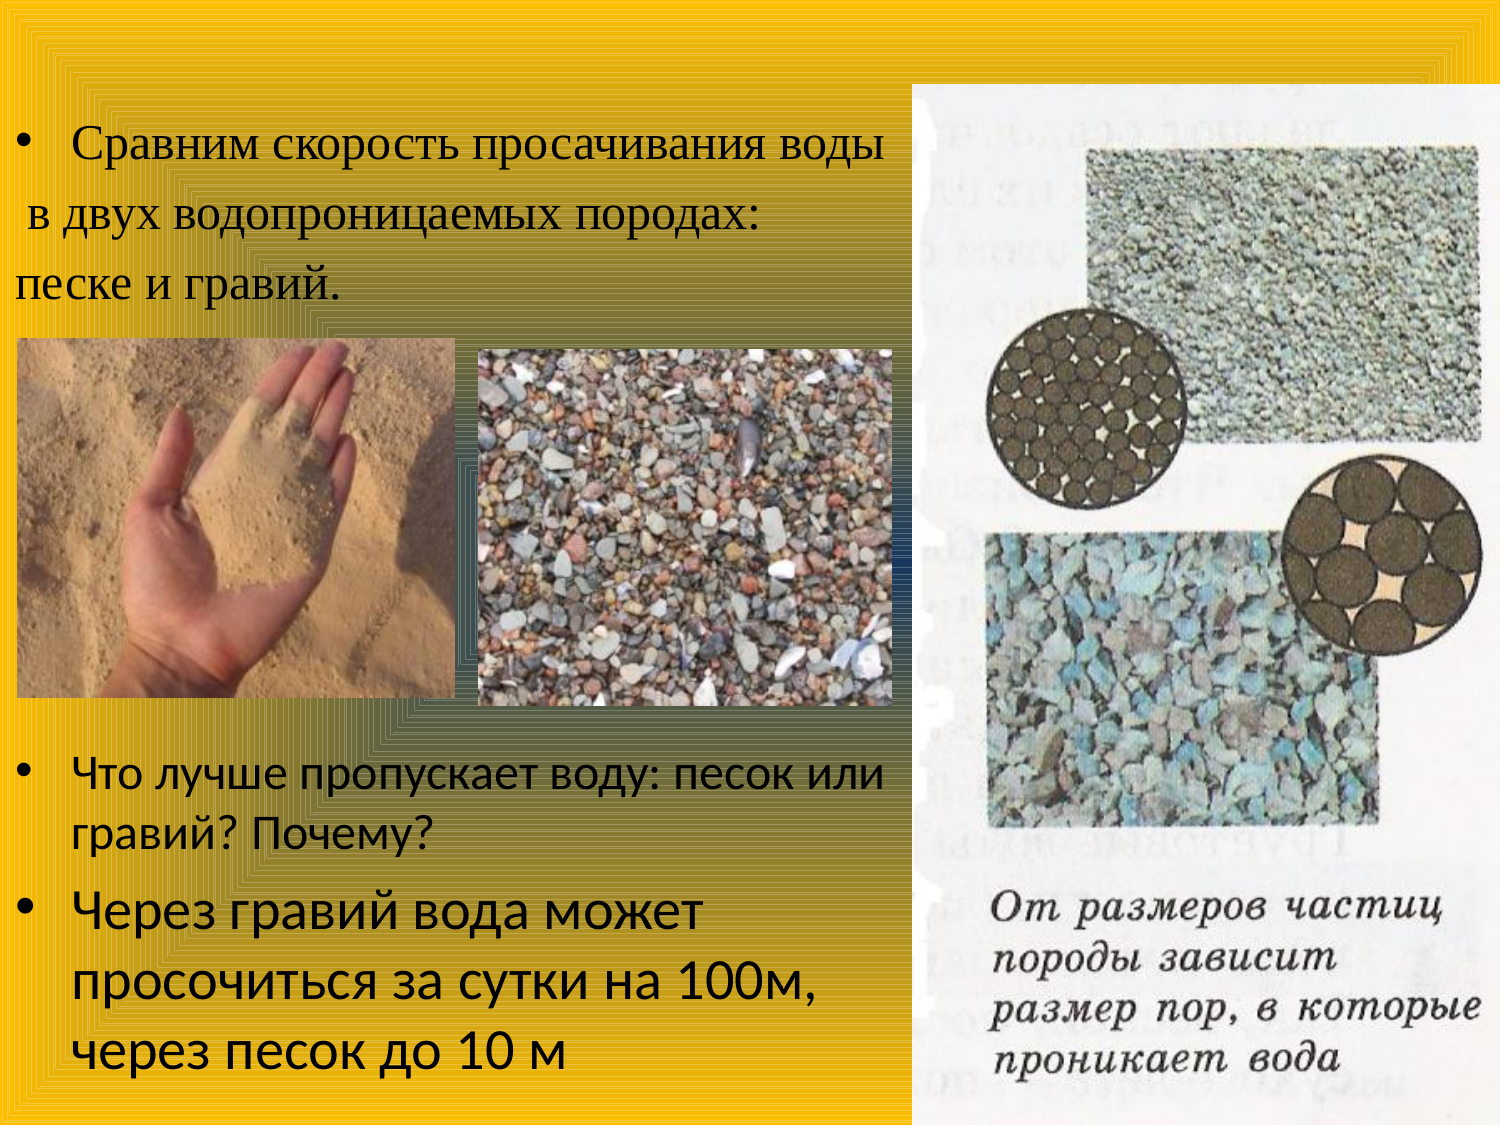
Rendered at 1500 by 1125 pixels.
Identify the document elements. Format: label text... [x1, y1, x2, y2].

picture [17, 337, 455, 699]
list Сравним скорость просачивания воды в двух водопроницаемых породах: песке и гравий. Что лучше пропускает воду: песок или гравий? Почему? Через гравий вода может просочиться за сутки на 100м, через песок до 10 м [0, 101, 907, 1125]
picture [477, 349, 892, 706]
picture [912, 83, 1500, 1125]
